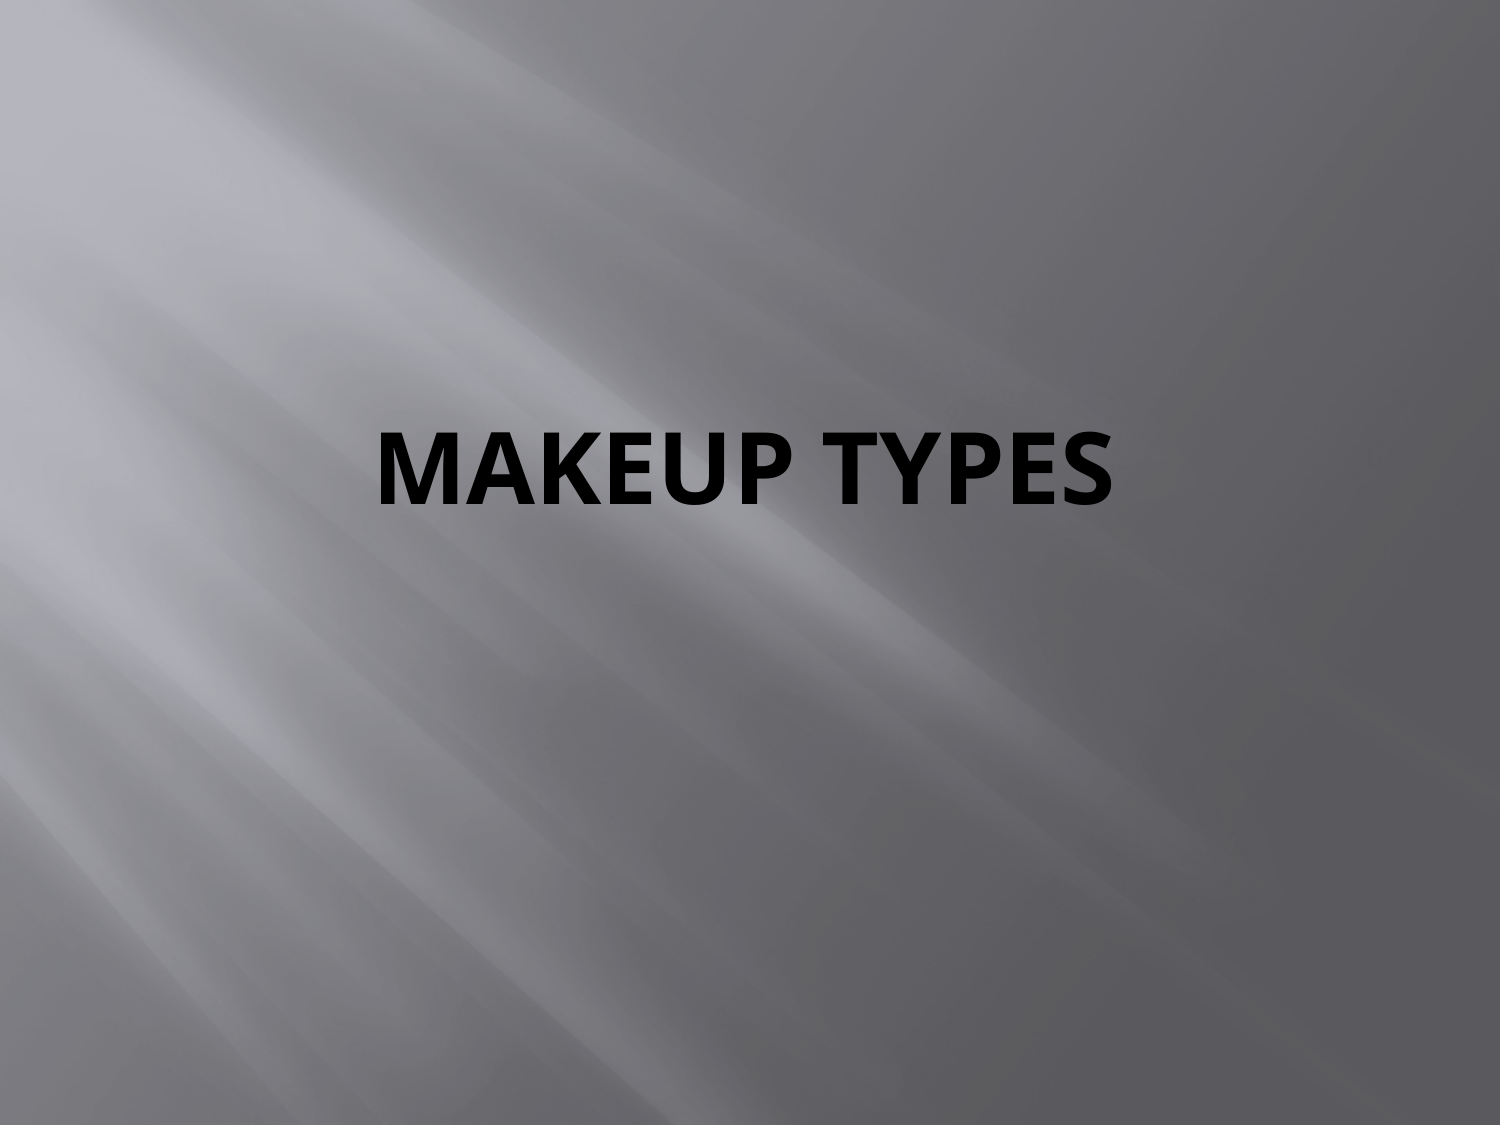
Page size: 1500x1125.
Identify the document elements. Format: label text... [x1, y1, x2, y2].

title Makeup Types [69, 224, 1420, 525]
